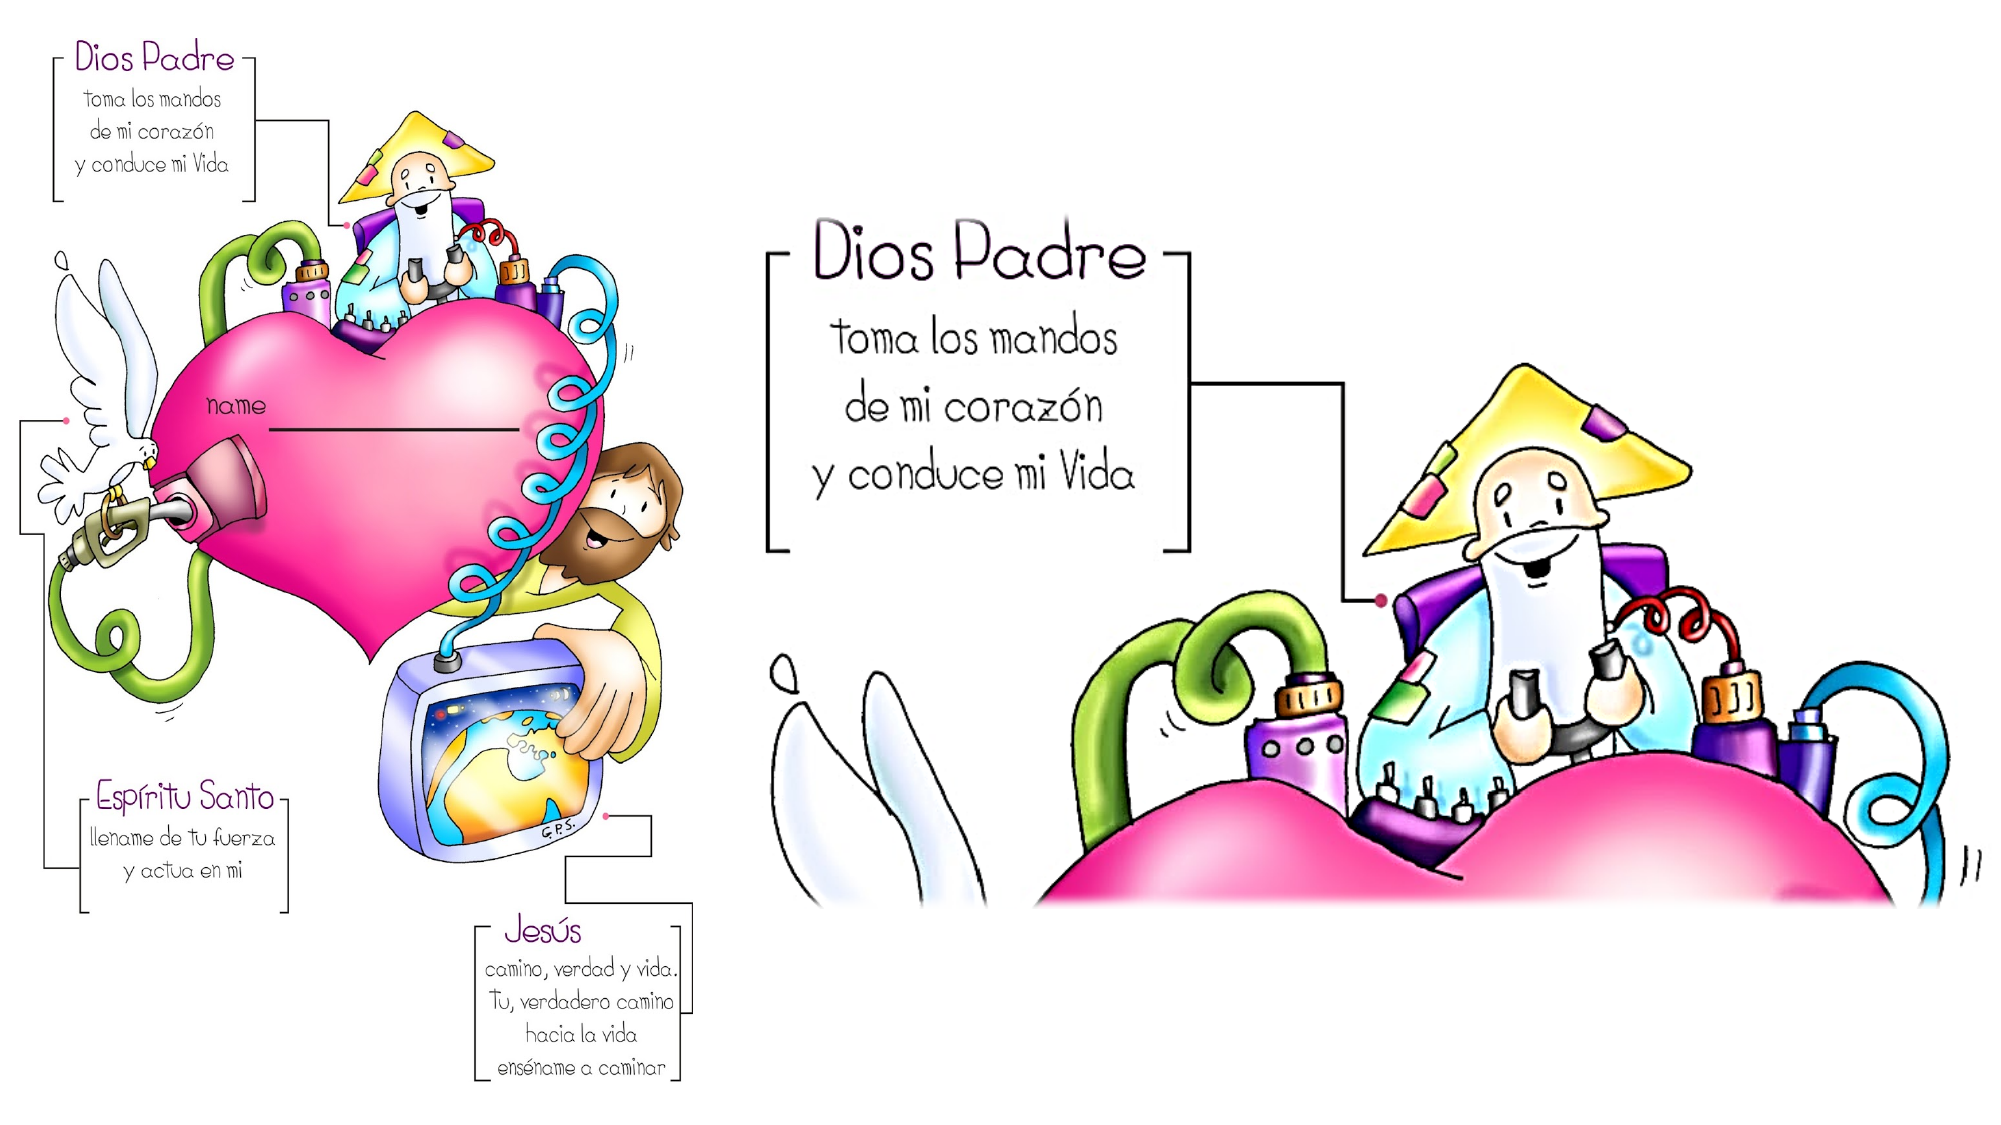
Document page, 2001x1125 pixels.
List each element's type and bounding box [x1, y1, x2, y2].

picture [19, 38, 693, 1087]
picture [696, 212, 1998, 909]
